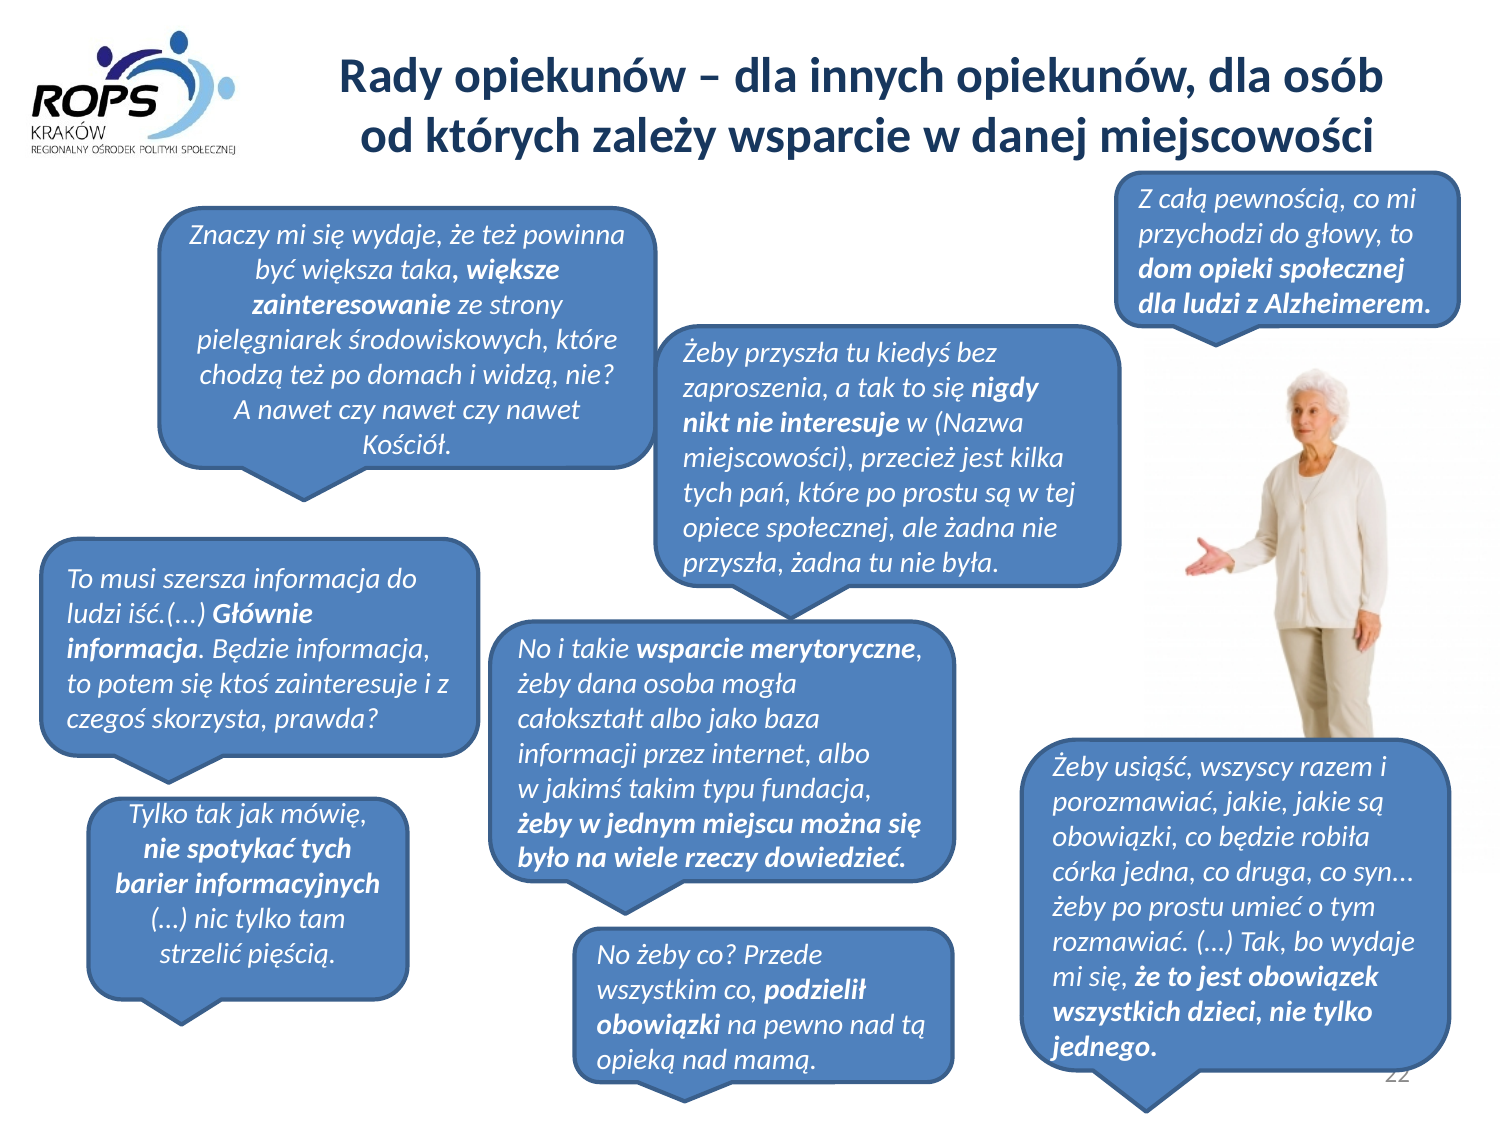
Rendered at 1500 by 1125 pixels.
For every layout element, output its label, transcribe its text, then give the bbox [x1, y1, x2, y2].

slide_number 22 [1074, 1042, 1425, 1103]
text_box No żeby co? Przede wszystkim co, podzielił obowiązki na pewno nad tą opieką nad mamą. [572, 926, 955, 1104]
text_box To musi szersza informacja do ludzi iść.(...) Głównie informacja. Będzie informacja, to potem się ktoś zainteresuje i z czegoś skorzysta, prawda? [39, 536, 481, 785]
text_box Z całą pewnością, co mi przychodzi do głowy, to dom opieki społecznej dla ludzi z Alzheimerem. [1114, 170, 1461, 336]
text_box Żeby usiąść, wszyscy razem i porozmawiać, jakie, jakie są obowiązki, co będzie robiła córka jedna, co druga, co syn... żeby po prostu umieć o tym rozmawiać. (…) Tak, bo wydaje mi się, że to jest obowiązek wszystkich dzieci, nie tylko jednego. [1019, 737, 1452, 1073]
text_box No i takie wsparcie merytoryczne, żeby dana osoba mogła całokształt albo jako baza informacji przez internet, albo w jakimś takim typu fundacja, żeby w jednym miejscu można się było na wiele rzeczy dowiedzieć. [488, 619, 957, 916]
text_box Znaczy mi się wydaje, że też powinna być większa taka, większe zainteresowanie ze strony pielęgniarek środowiskowych, które chodzą też po domach i widzą, nie? A nawet czy nawet czy nawet Kościół. [157, 205, 658, 503]
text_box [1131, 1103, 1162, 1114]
picture [0, 0, 266, 184]
text_box Żeby przyszła tu kiedyś bez zaproszenia, a tak to się nigdy nikt nie interesuje w (Nazwa miejscowości), przecież jest kilka tych pań, które po prostu są w tej opiece społecznej, ale żadna nie przyszła, żadna tu nie była. [653, 324, 1122, 619]
text_box Tylko tak jak mówię, nie spotykać tych barier informacyjnych (…) nic tylko tam strzelić pięścią. [86, 796, 410, 1027]
title Rady opiekunów – dla innych opiekunów, dla osób od których zależy wsparcie w danej miejscowości [283, 0, 1453, 209]
picture [1144, 337, 1500, 873]
